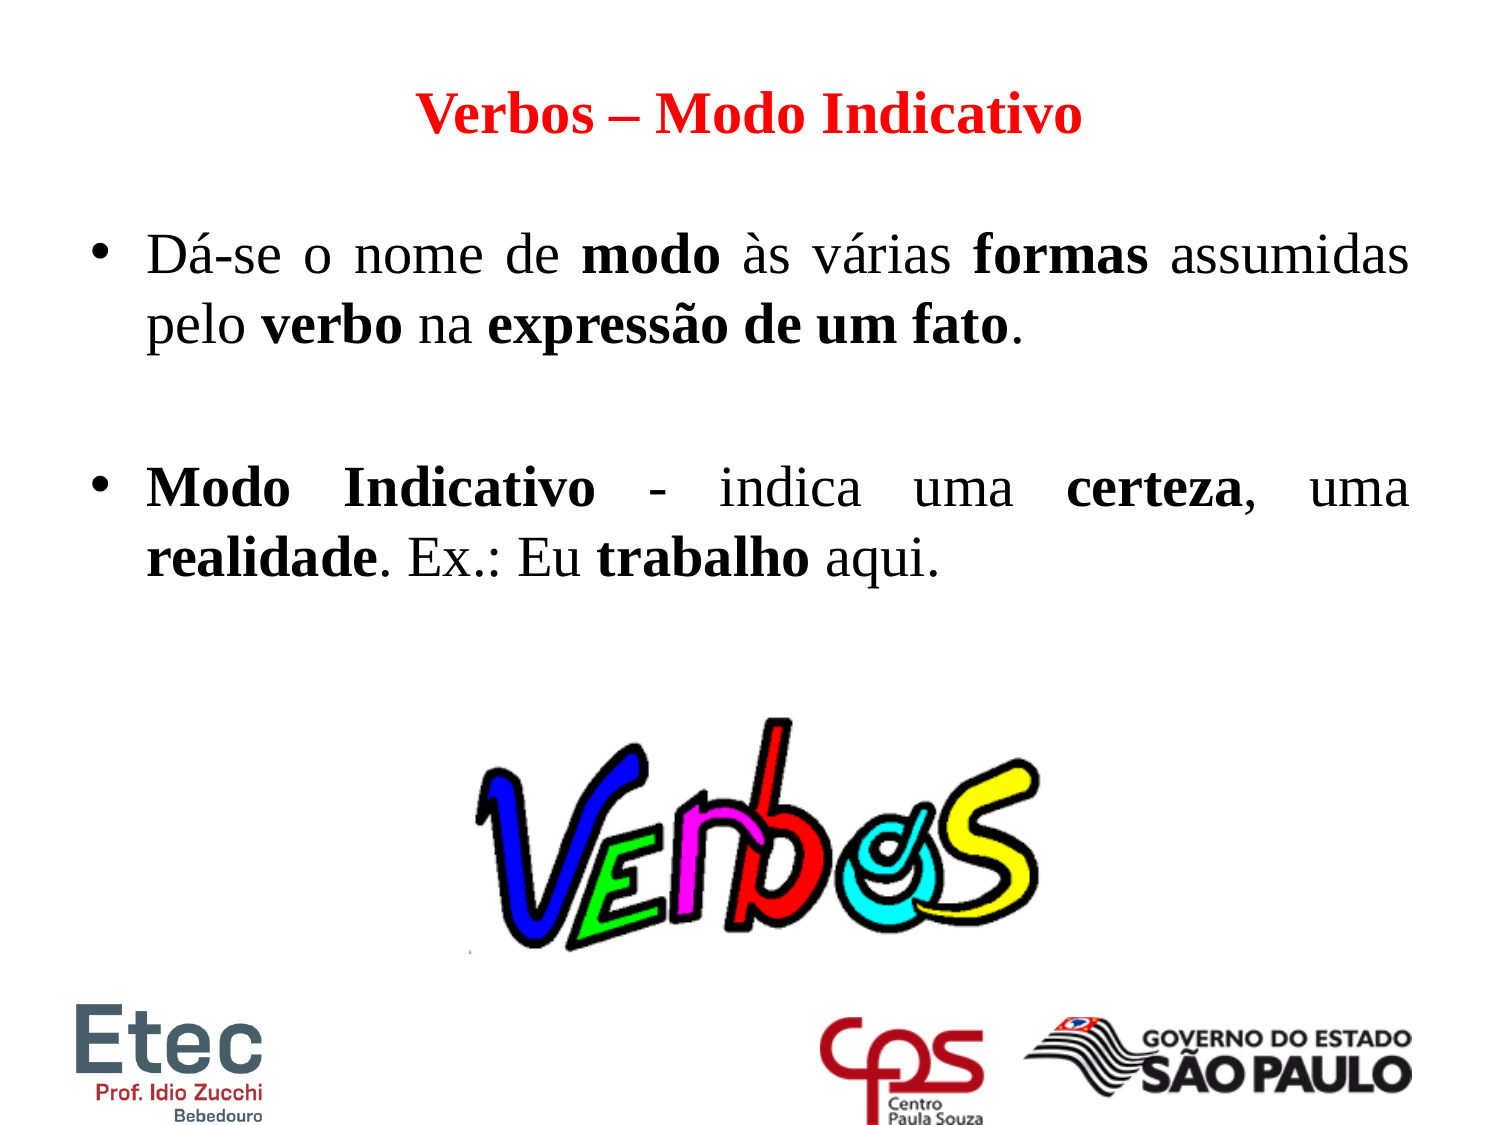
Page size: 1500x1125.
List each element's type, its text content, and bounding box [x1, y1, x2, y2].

picture [469, 692, 1049, 954]
picture [76, 1004, 262, 1122]
picture [820, 1016, 1412, 1125]
title Verbos – Modo Indicativo [75, 45, 1425, 173]
list Dá-se o nome de modo às várias formas assumidas pelo verbo na expressão de um fato. Modo Indicativo - indica uma certeza, uma realidade. Ex.: Eu trabalho aqui. [75, 208, 1425, 1005]
text_box [708, 102, 792, 133]
text_box [734, 165, 766, 286]
